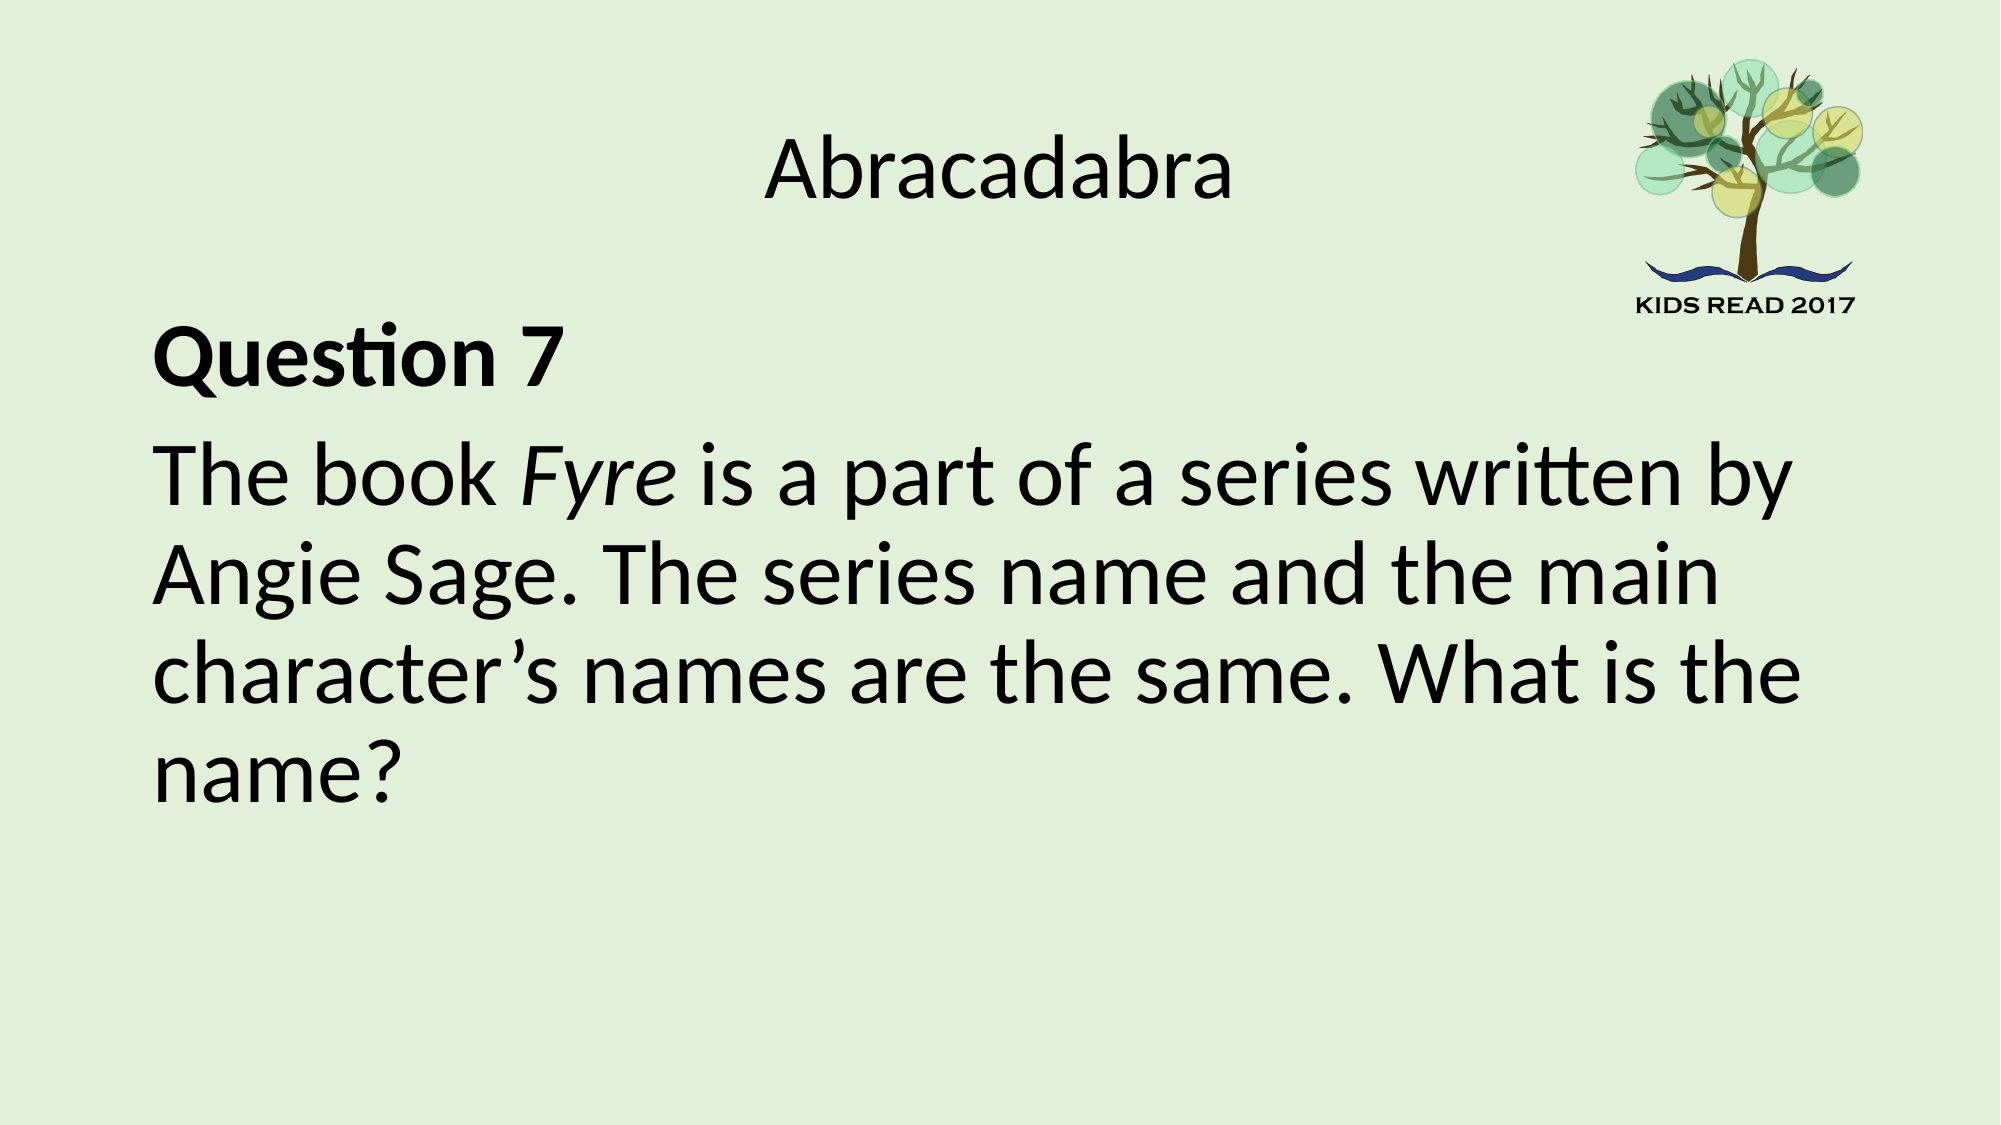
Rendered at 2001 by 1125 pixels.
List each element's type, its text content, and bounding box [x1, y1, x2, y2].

title Abracadabra [137, 59, 1635, 278]
picture [1635, 59, 1863, 314]
list Question 7 The book Fyre is a part of a series written by Angie Sage. The series name and the main character’s names are the same. What is the name? [137, 299, 1863, 1014]
